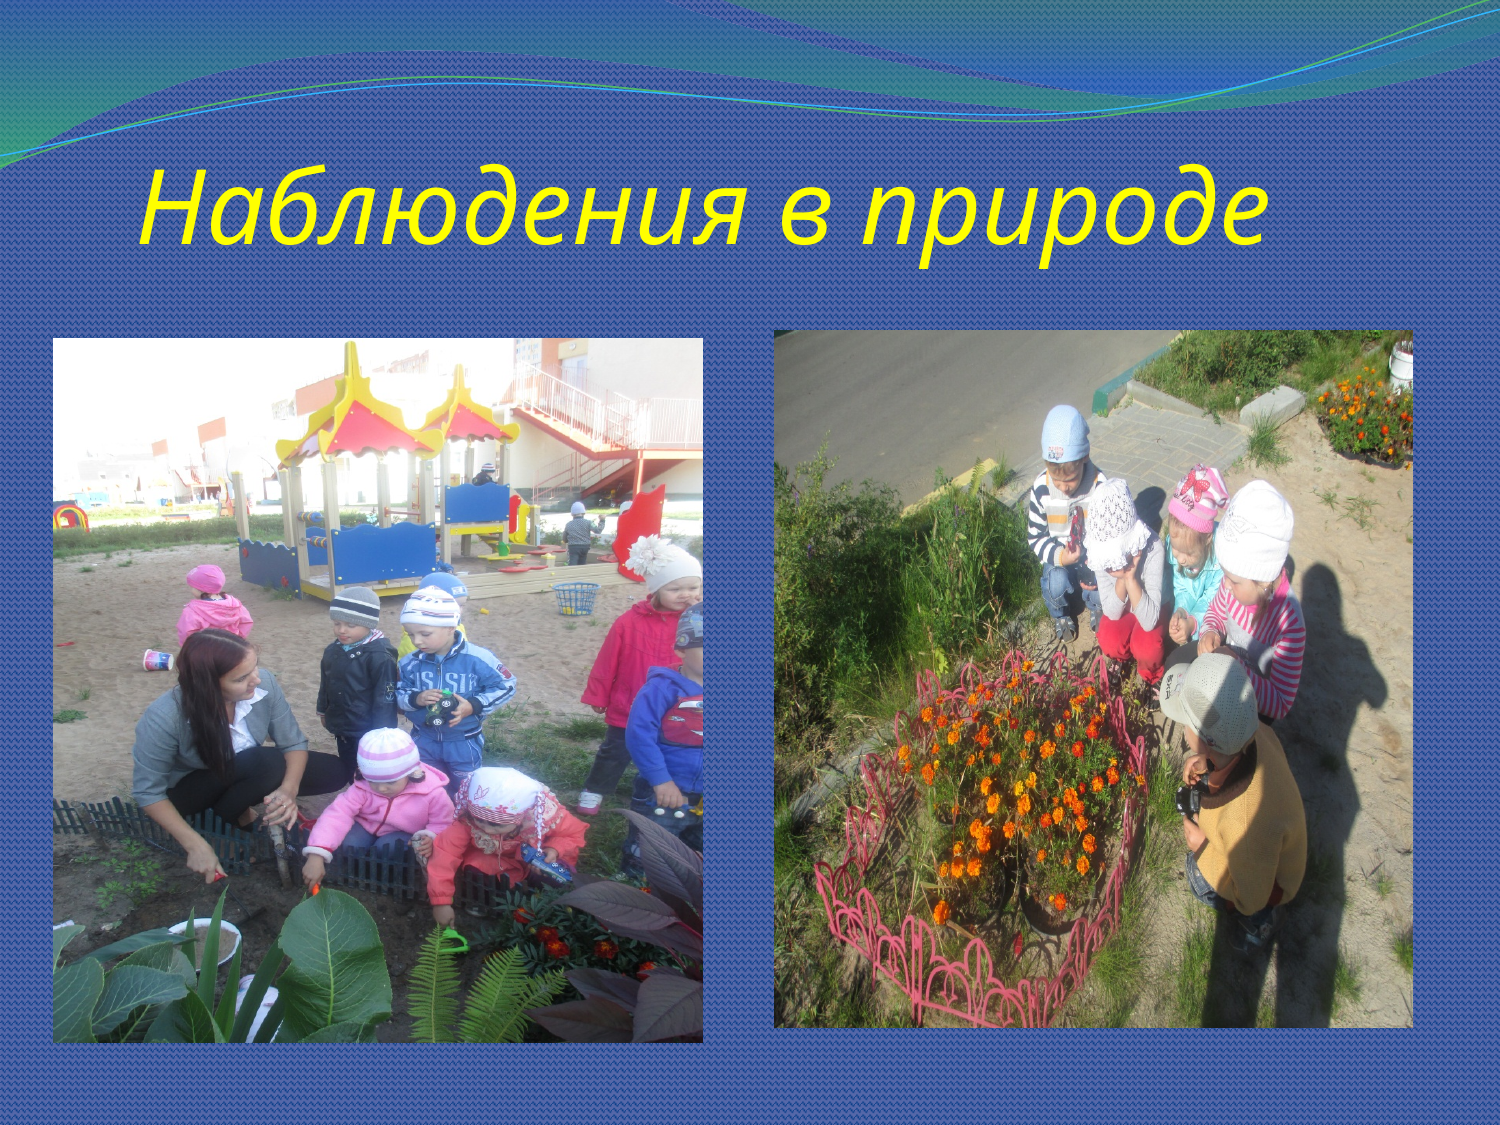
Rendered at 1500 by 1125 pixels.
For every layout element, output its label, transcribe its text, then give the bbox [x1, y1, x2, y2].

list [774, 330, 1413, 1028]
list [52, 337, 703, 1043]
title Наблюдения в природе [135, 78, 1486, 266]
